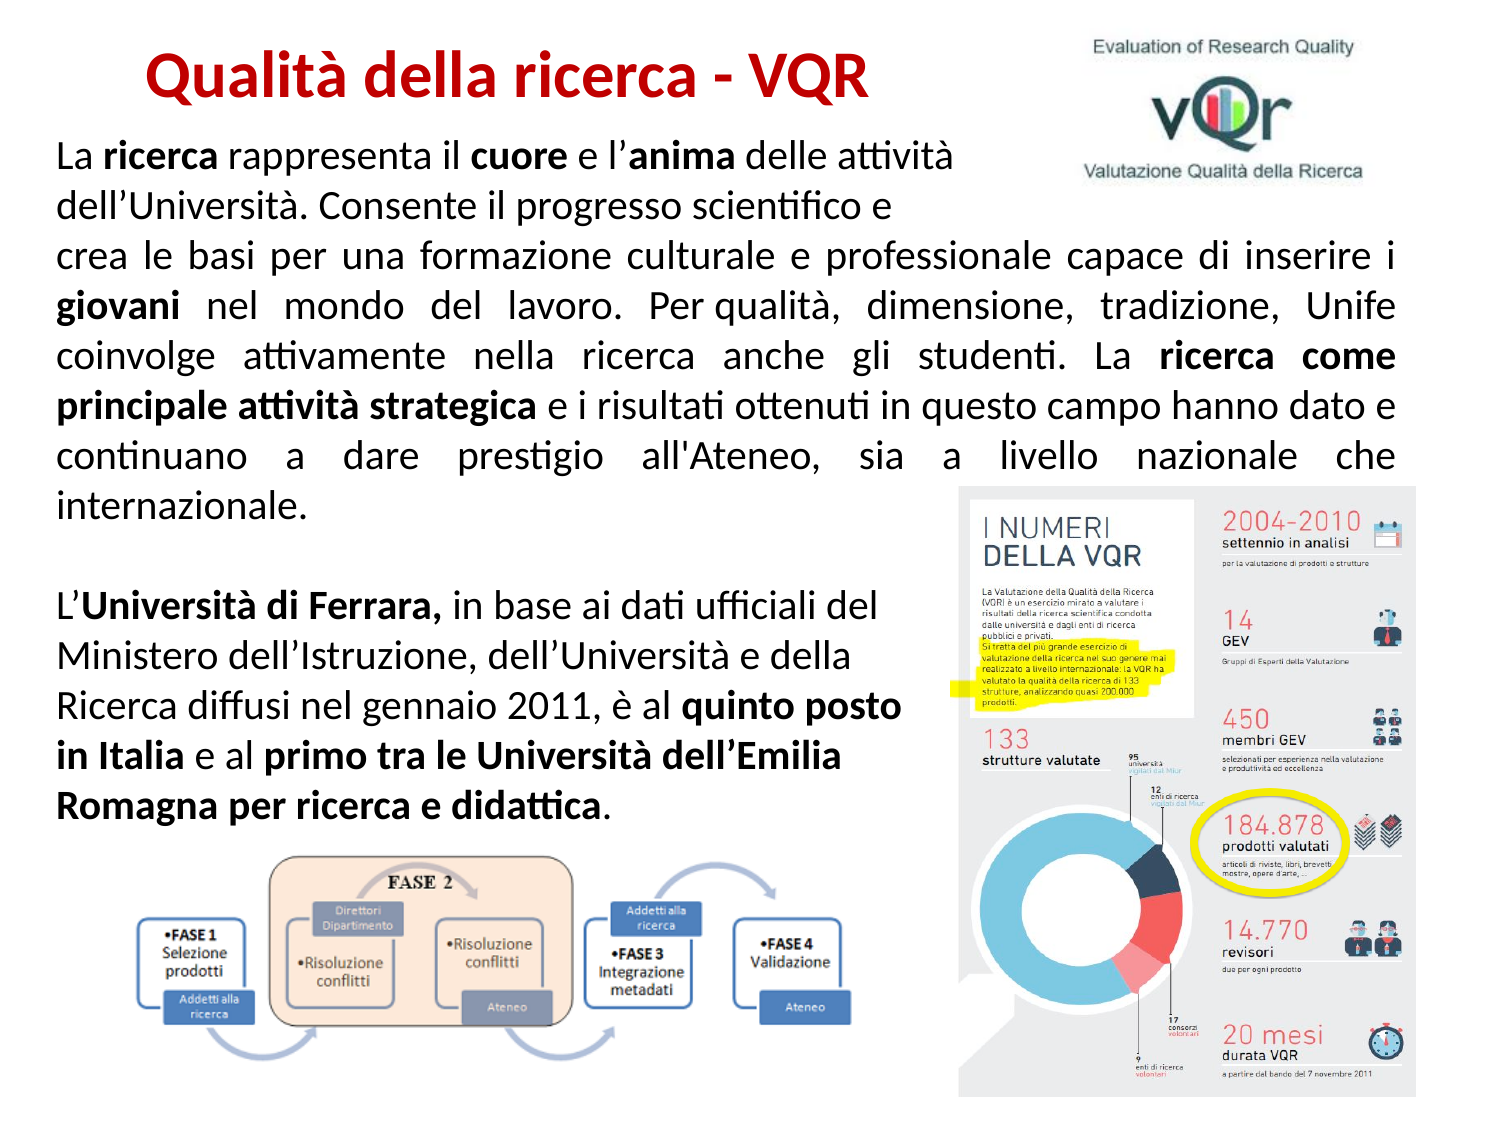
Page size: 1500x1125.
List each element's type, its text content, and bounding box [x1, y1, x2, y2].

text_box La ricerca rappresenta il cuore e l’anima delle attività dell’Università. Consente il progresso scientifico e crea le basi per una formazione culturale e professionale capace di inserire i giovani nel mondo del lavoro. Per qualità, dimensione, tradizione, Unife coinvolge attivamente nella ricerca anche gli studenti. La ricerca come principale attività strategica e i risultati ottenuti in questo campo hanno dato e continuano a dare prestigio all'Ateneo, sia a livello nazionale che internazionale. L’Università di Ferrara, in base ai dati ufficiali del Ministero dell’Istruzione, dell’Università e della Ricerca diffusi nel gennaio 2011, è al quinto posto in Italia e al primo tra le Università dell’Emilia Romagna per ricerca e didattica. [41, 120, 1412, 836]
text_box Qualità della ricerca - VQR [23, 23, 987, 118]
picture [950, 486, 1416, 1097]
picture [111, 841, 873, 1070]
picture [992, 6, 1453, 224]
